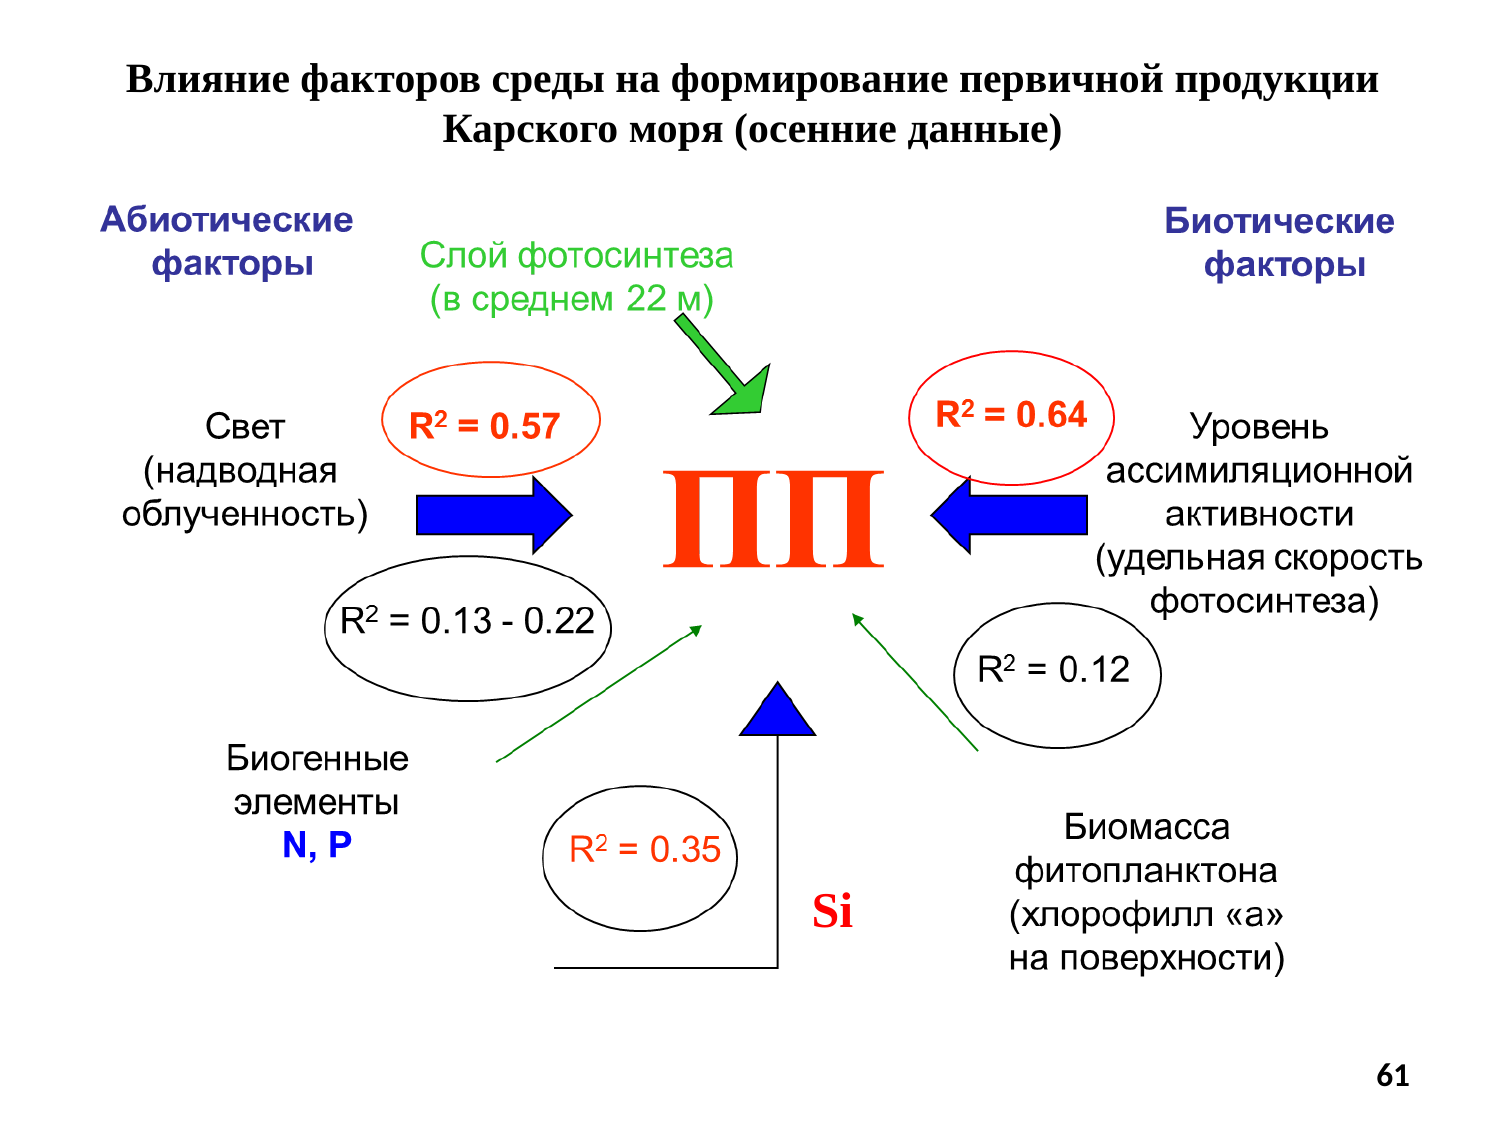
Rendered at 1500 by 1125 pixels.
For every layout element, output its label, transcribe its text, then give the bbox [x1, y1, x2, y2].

slide_number 61 [1074, 1042, 1425, 1103]
picture [76, 184, 1448, 1000]
text_box Влияние факторов среды на формирование первичной продукции Карского моря (осенние данные) [110, 43, 1395, 159]
